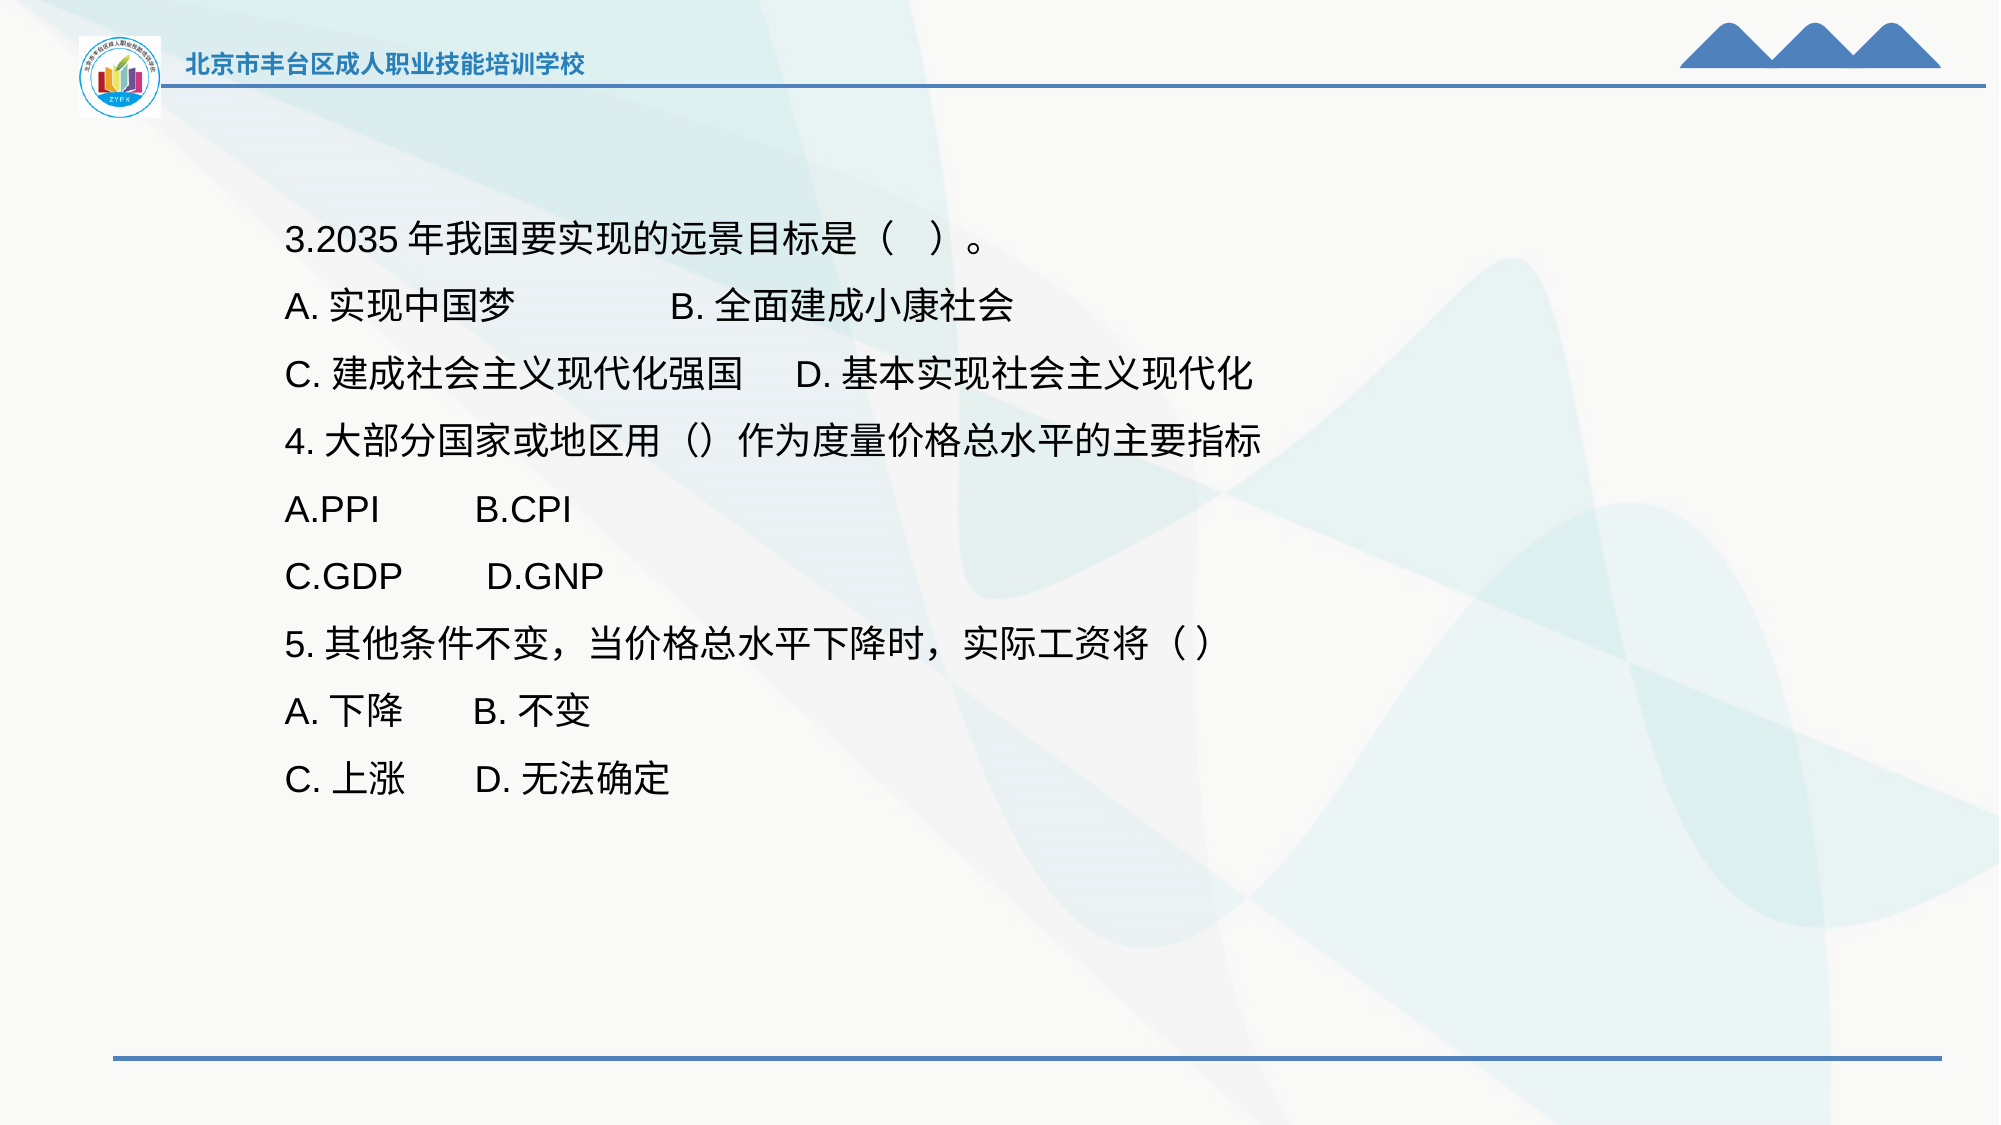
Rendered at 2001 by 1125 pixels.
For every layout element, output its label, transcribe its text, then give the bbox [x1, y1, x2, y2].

text_box 3.2035年我国要实现的远景目标是（ ）。 A.实现中国梦 B.全面建成小康社会 C.建成社会主义现代化强国 D.基本实现社会主义现代化 4.大部分国家或地区用（）作为度量价格总水平的主要指标 A.PPI B.CPI C.GDP D.GNP 5.其他条件不变，当价格总水平下降时，实际工资将（ ） A.下降 B.不变 C.上涨 D.无法确定 [269, 184, 1679, 875]
picture [0, 0, 1999, 1125]
text_box [1840, 21, 1944, 70]
text_box 北京市丰台区成人职业技能培训学校 [170, 40, 632, 85]
text_box [1677, 21, 1772, 70]
text_box [1763, 21, 1853, 70]
